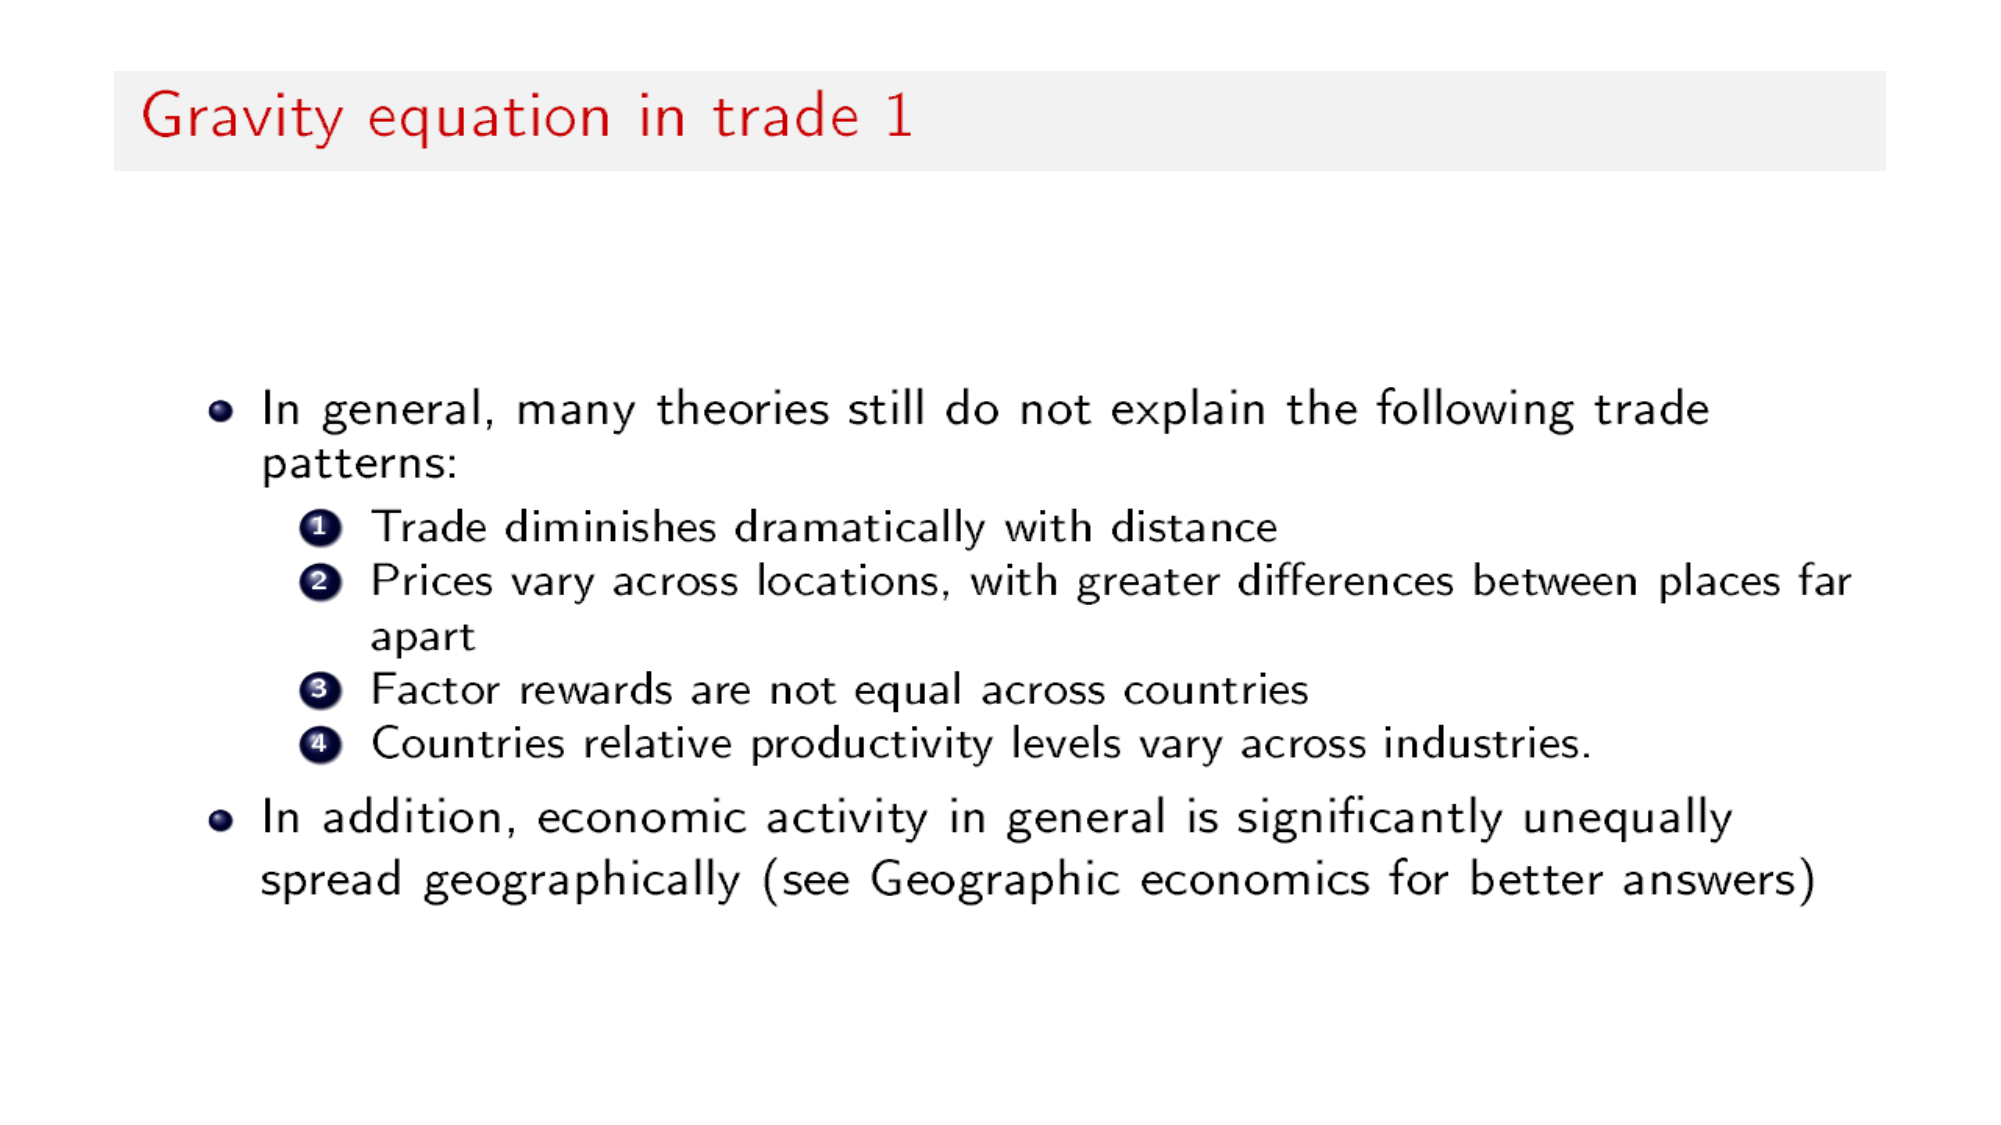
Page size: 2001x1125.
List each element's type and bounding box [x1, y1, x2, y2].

picture [113, 71, 1886, 1098]
